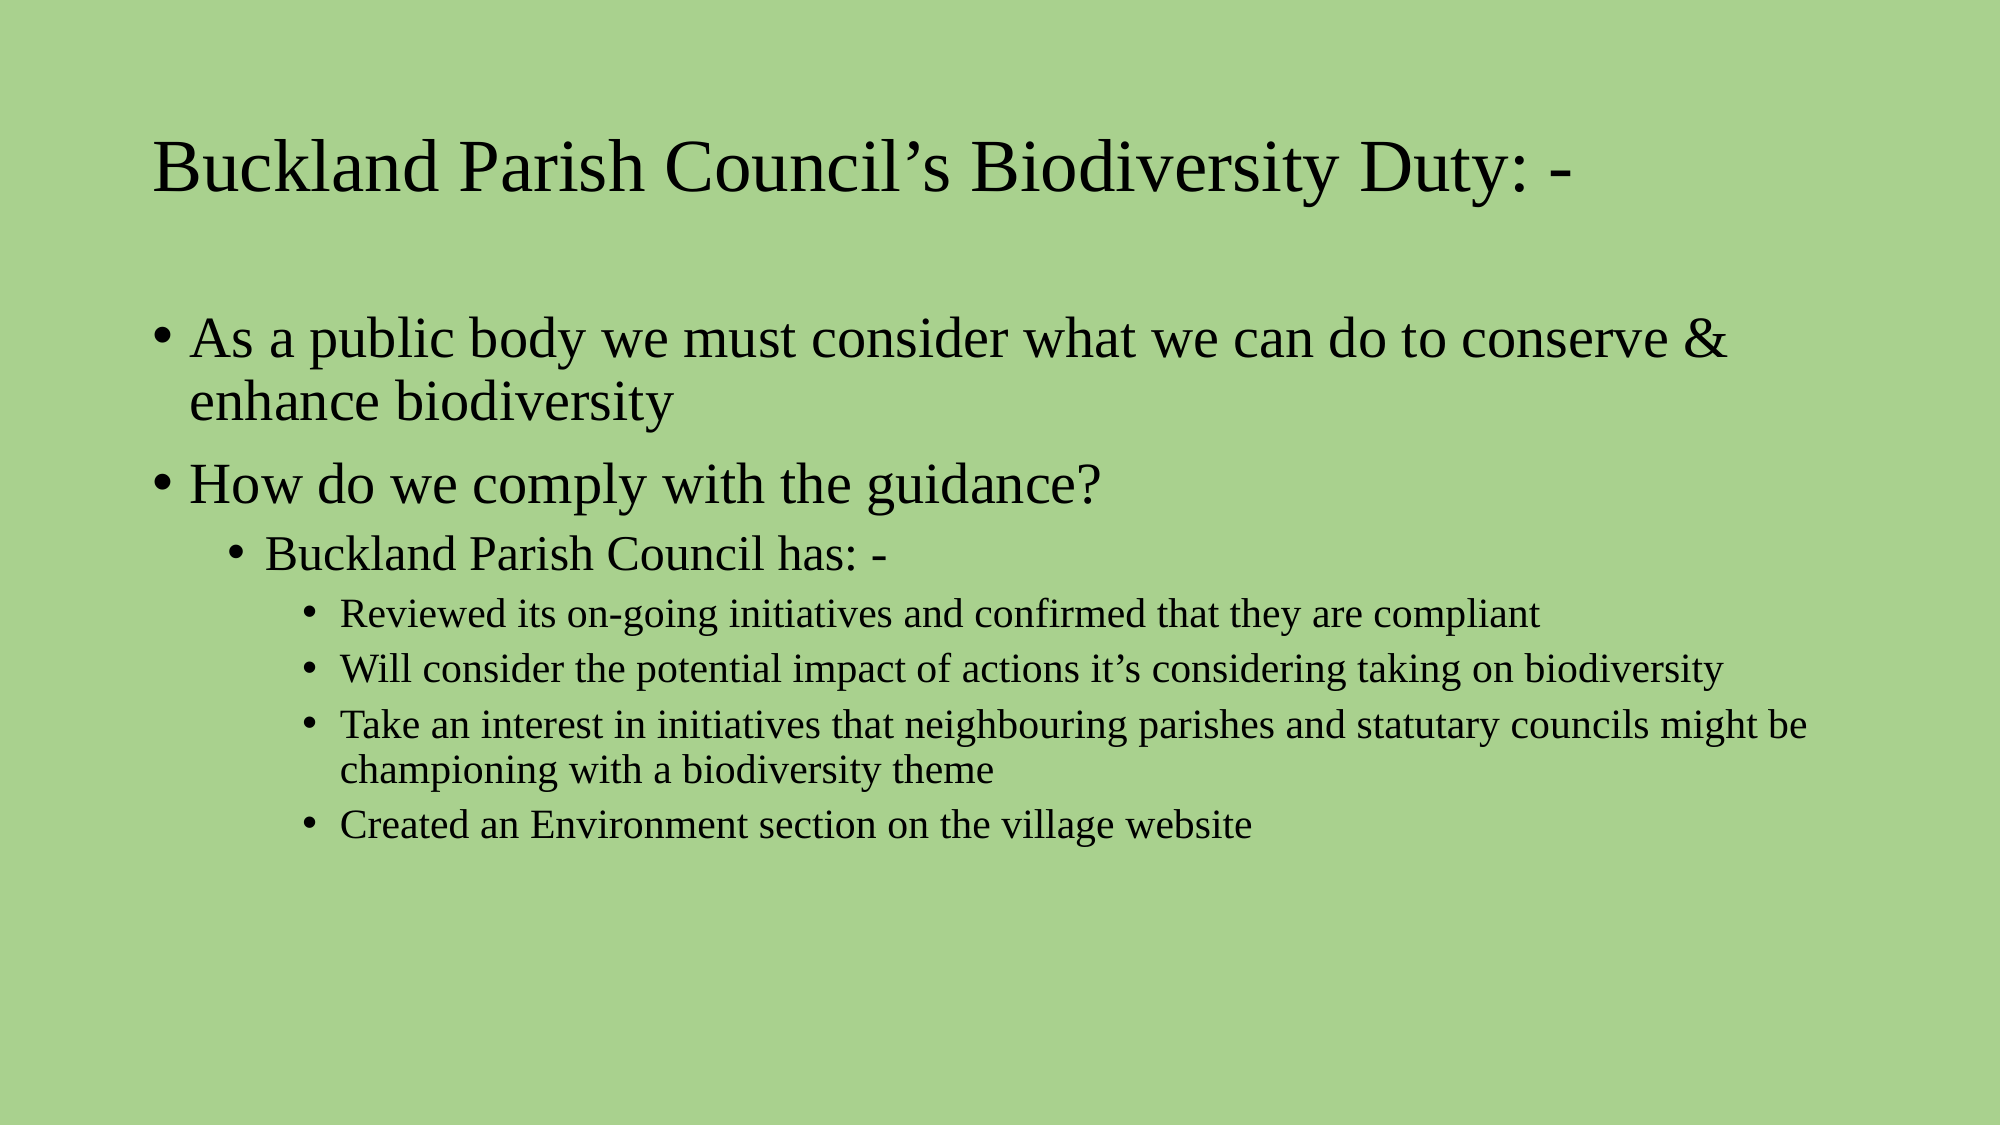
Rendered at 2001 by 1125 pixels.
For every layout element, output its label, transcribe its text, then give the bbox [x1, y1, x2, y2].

list As a public body we must consider what we can do to conserve & enhance biodiversity How do we comply with the guidance? Buckland Parish Council has: - Reviewed its on-going initiatives and confirmed that they are compliant Will consider the potential impact of actions it’s considering taking on biodiversity Take an interest in initiatives that neighbouring parishes and statutary councils might be championing with a biodiversity theme Created an Environment section on the village website [137, 299, 1863, 1014]
title Buckland Parish Council’s Biodiversity Duty: - [137, 59, 1863, 278]
